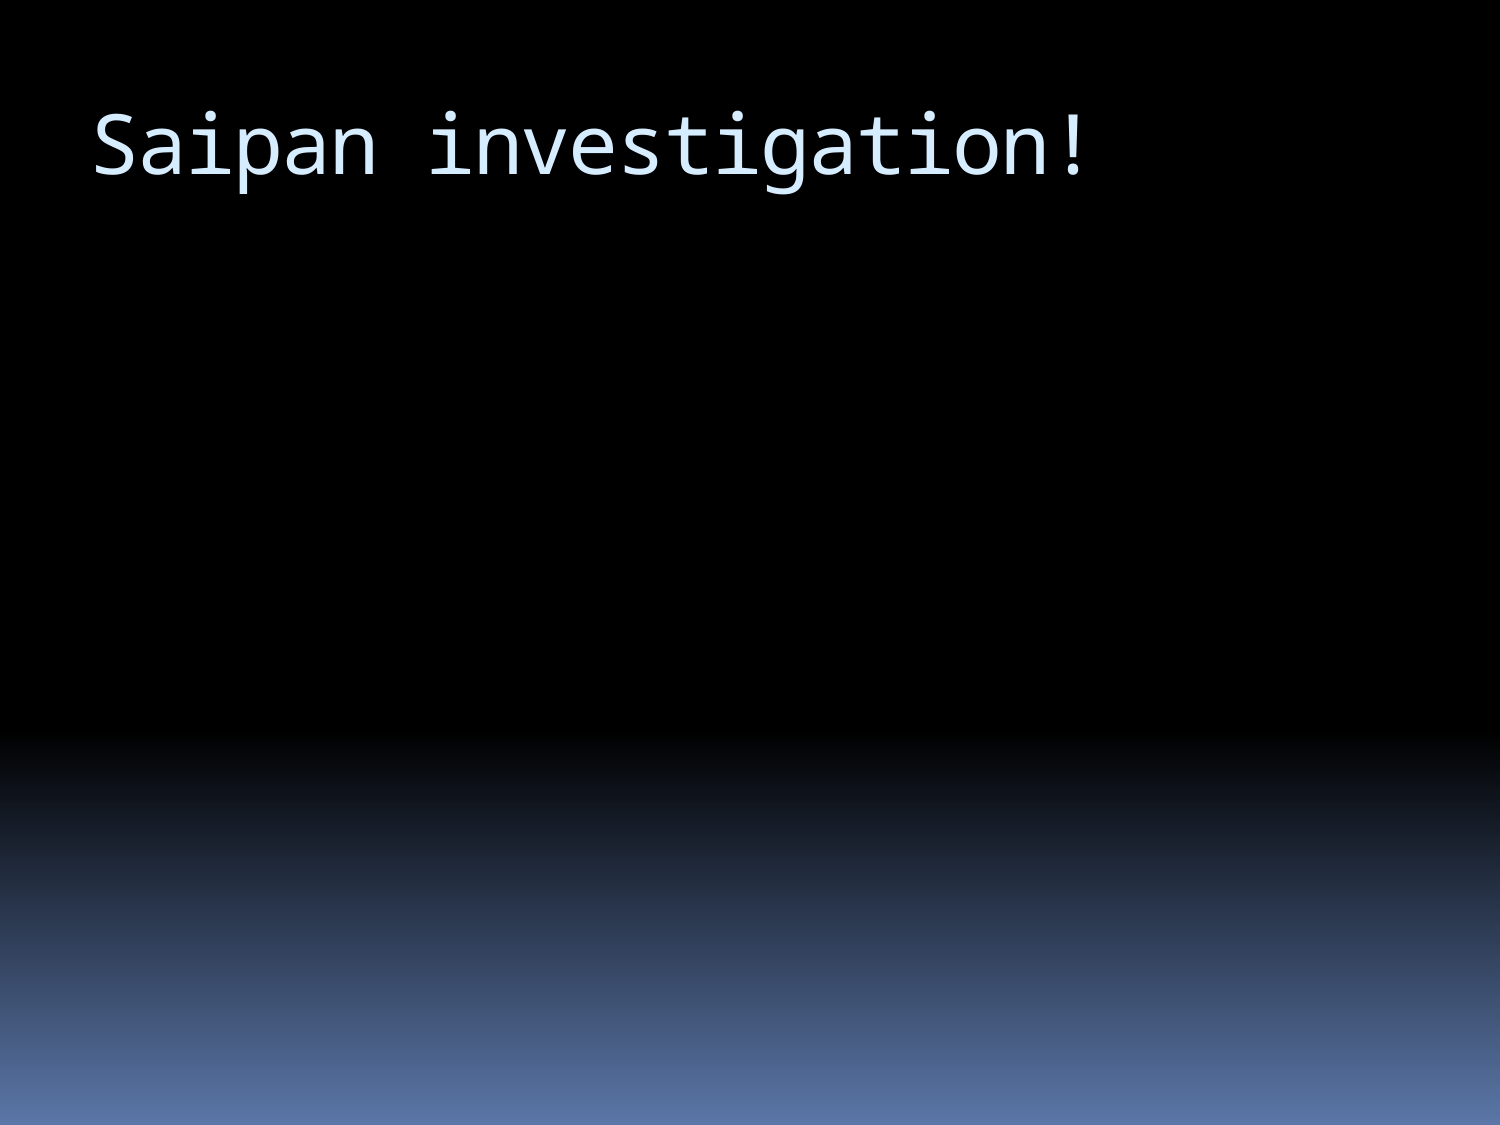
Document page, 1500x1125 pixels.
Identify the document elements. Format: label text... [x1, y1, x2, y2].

title Saipan investigation! [75, 83, 1425, 234]
